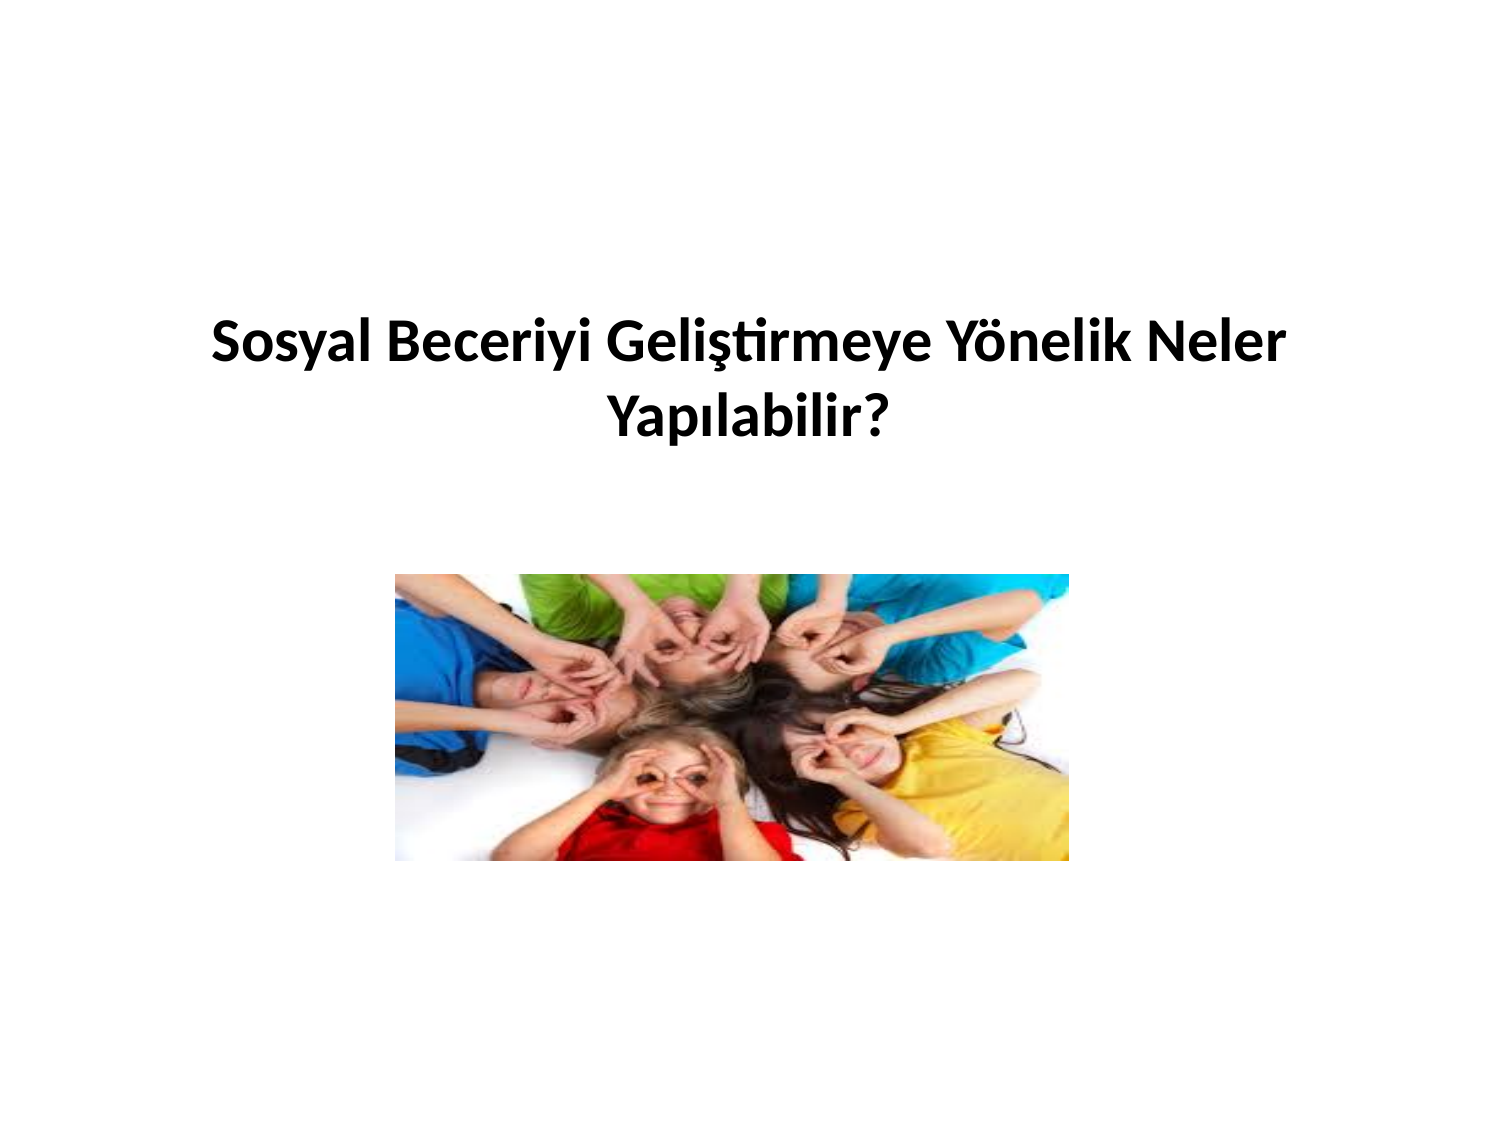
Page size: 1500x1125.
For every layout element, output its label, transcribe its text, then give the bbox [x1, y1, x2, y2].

title Sosyal Beceriyi Geliştirmeye Yönelik Neler Yapılabilir? [112, 290, 1388, 532]
picture [395, 573, 1070, 861]
picture [914, 597, 922, 602]
